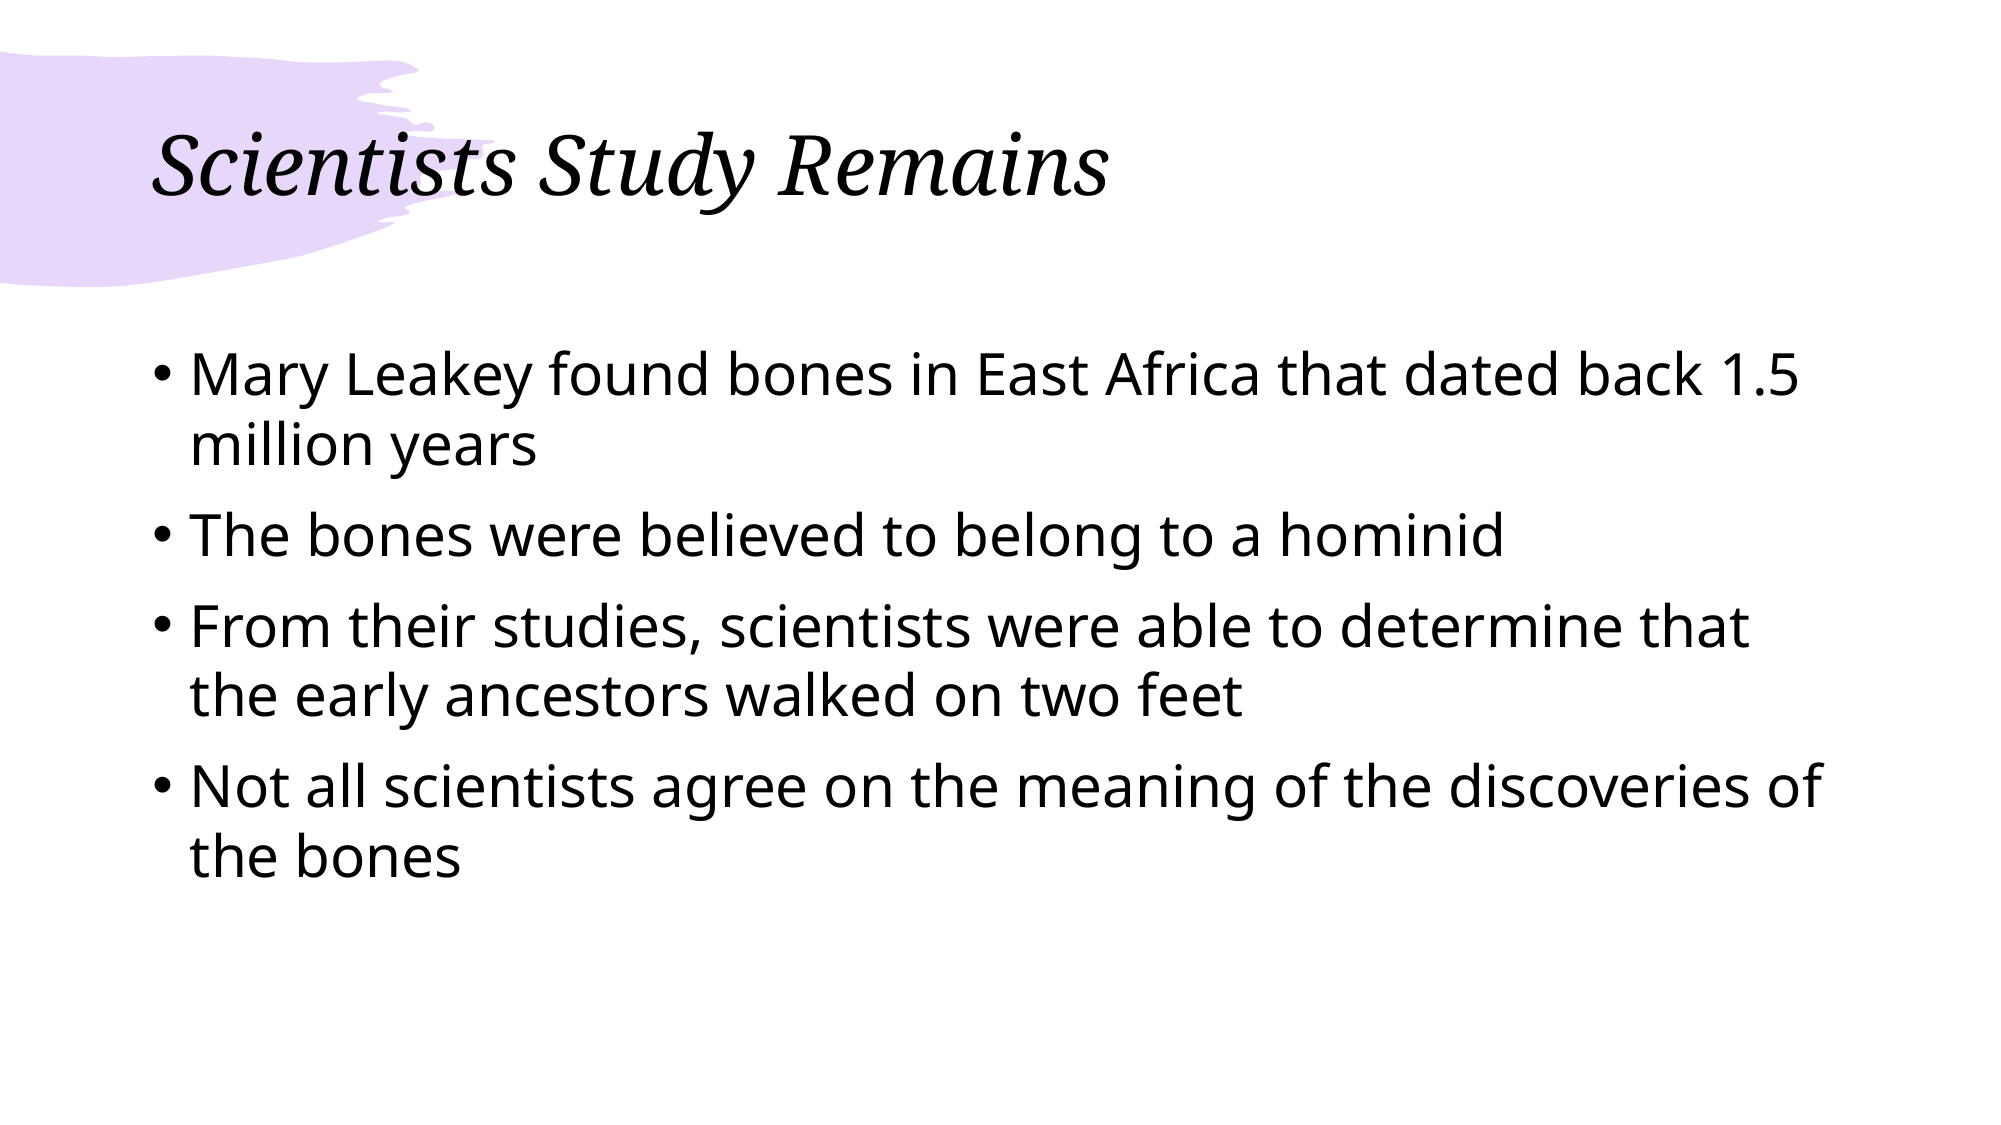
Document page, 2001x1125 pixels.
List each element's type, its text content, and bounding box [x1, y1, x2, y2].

list Mary Leakey found bones in East Africa that dated back 1.5 million years The bones were believed to belong to a hominid From their studies, scientists were able to determine that the early ancestors walked on two feet Not all scientists agree on the meaning of the discoveries of the bones [137, 329, 1863, 1013]
title Scientists Study Remains [137, 59, 1863, 278]
